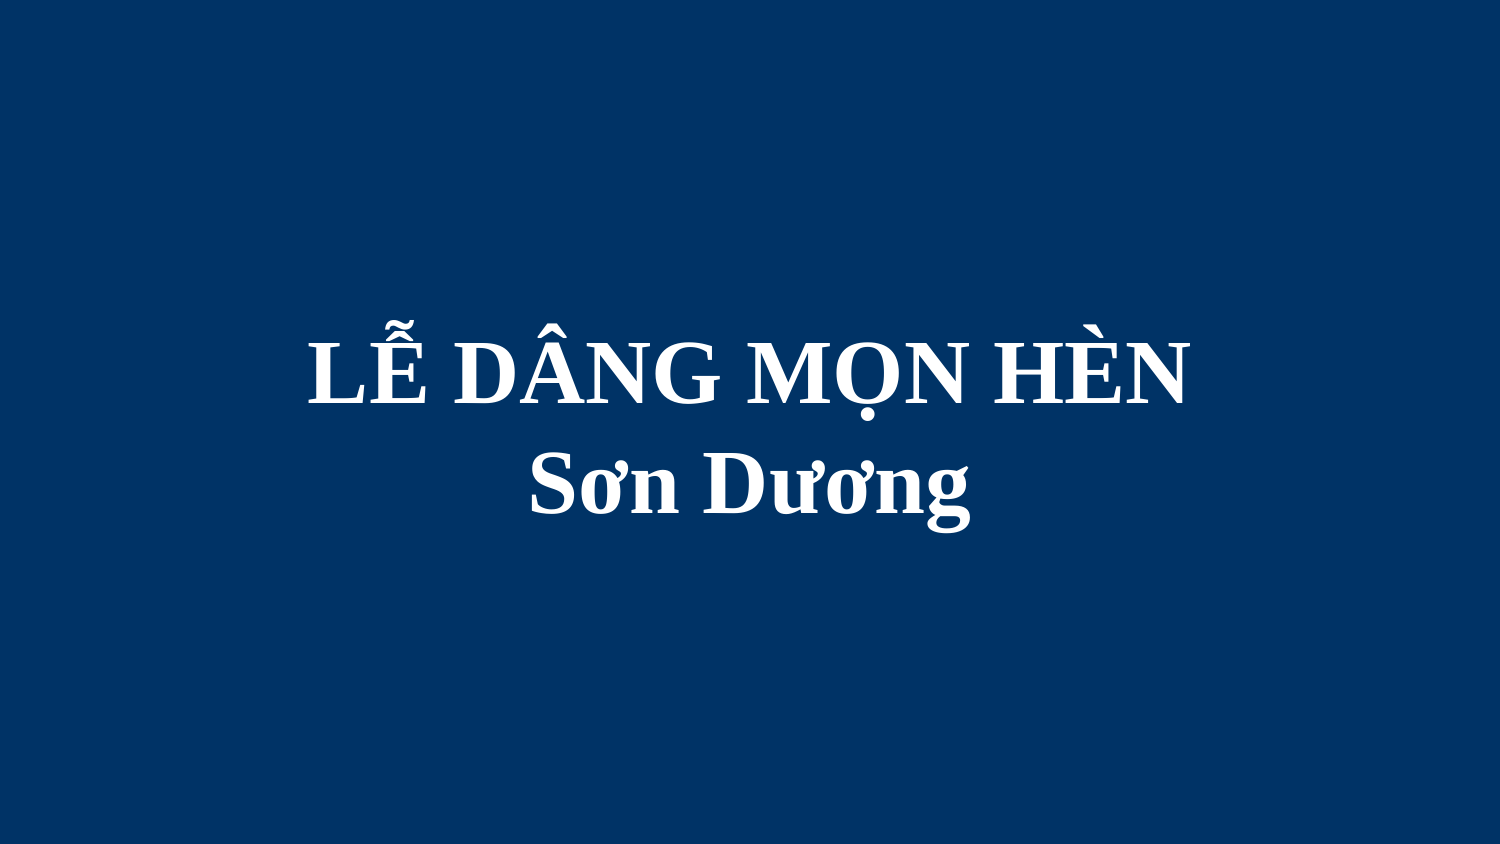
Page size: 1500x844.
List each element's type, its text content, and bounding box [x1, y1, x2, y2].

title LỄ DÂNG MỌN HÈN Sơn Dương [0, 0, 1500, 844]
